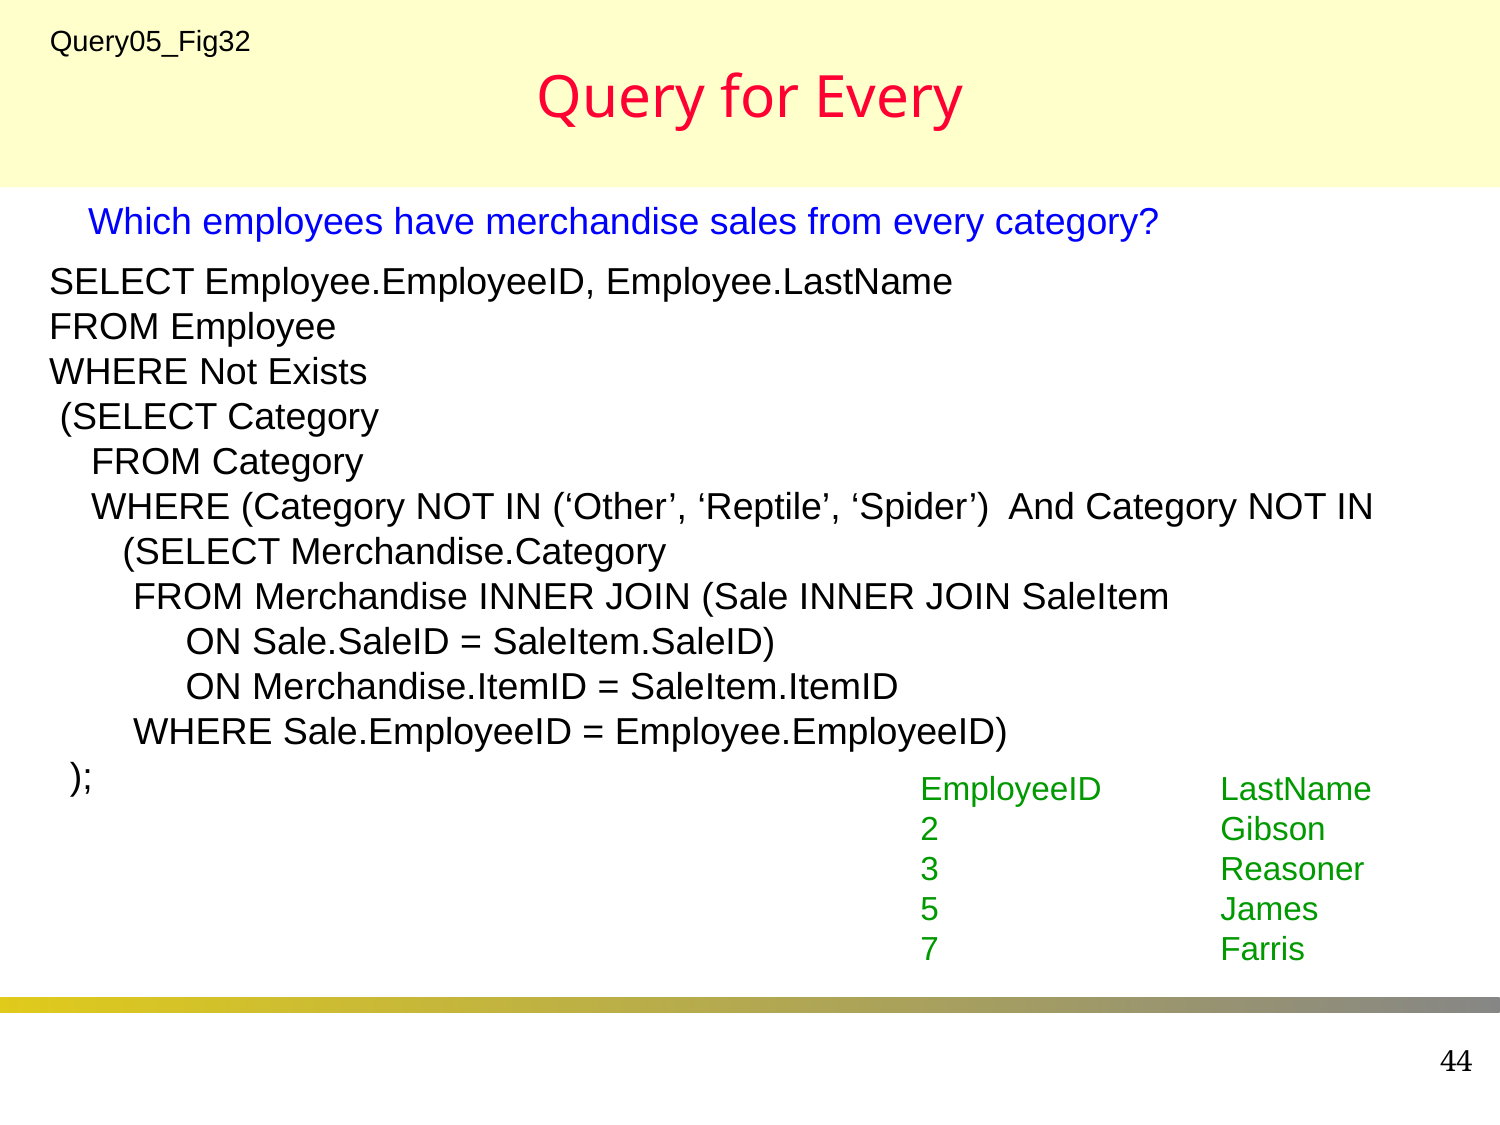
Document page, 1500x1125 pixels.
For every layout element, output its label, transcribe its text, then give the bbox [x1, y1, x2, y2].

title Query for Every [0, 0, 1500, 188]
text_box EmployeeID LastName 2 Gibson 3 Reasoner 5 James 7 Farris [905, 760, 1480, 975]
text_box Which employees have merchandise sales from every category? [73, 189, 1348, 250]
text_box Query05_Fig32 [34, 15, 267, 66]
slide_number 44 [1174, 1024, 1488, 1101]
text_box SELECT Employee.EmployeeID, Employee.LastName FROM Employee WHERE Not Exists (SELECT Category FROM Category WHERE (Category NOT IN (‘Other’, ‘Reptile’, ‘Spider’) And Category NOT IN (SELECT Merchandise.Category FROM Merchandise INNER JOIN (Sale INNER JOIN SaleItem ON Sale.SaleID = SaleItem.SaleID) ON Merchandise.ItemID = SaleItem.ItemID WHERE Sale.EmployeeID = Employee.EmployeeID) ); [34, 250, 1421, 805]
